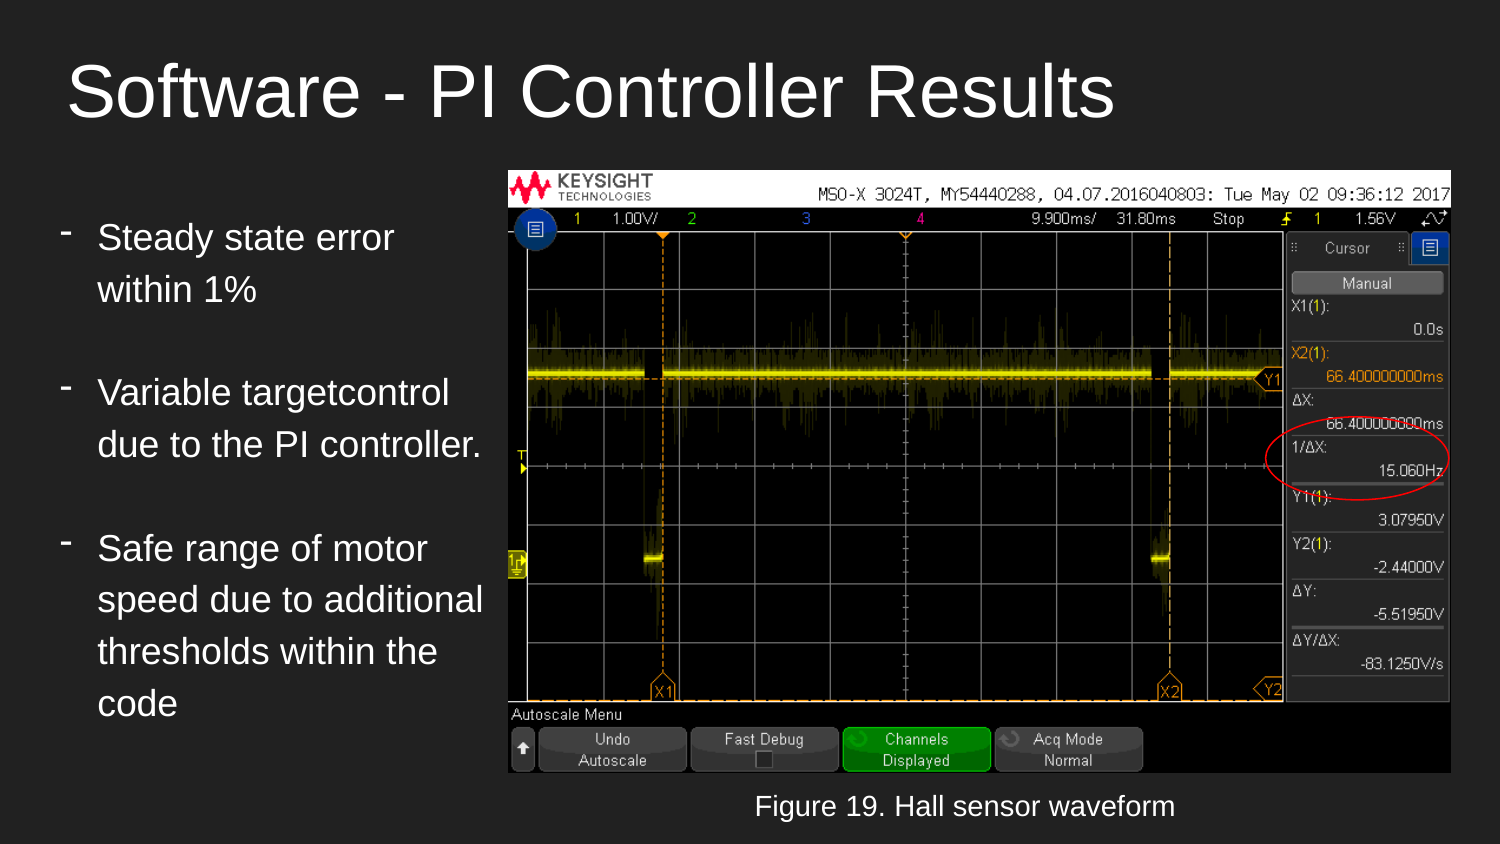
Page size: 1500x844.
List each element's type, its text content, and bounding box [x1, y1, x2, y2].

list Steady state error within 1%​ Variable targetcontrol due to the PI controller.​ Safe range of motor speed due to additional thresholds within the code [7, 191, 503, 752]
title Software - PI Controller Results [51, 27, 1449, 122]
text_box Figure 19. Hall sensor waveform [739, 781, 1220, 844]
picture [508, 169, 1451, 774]
